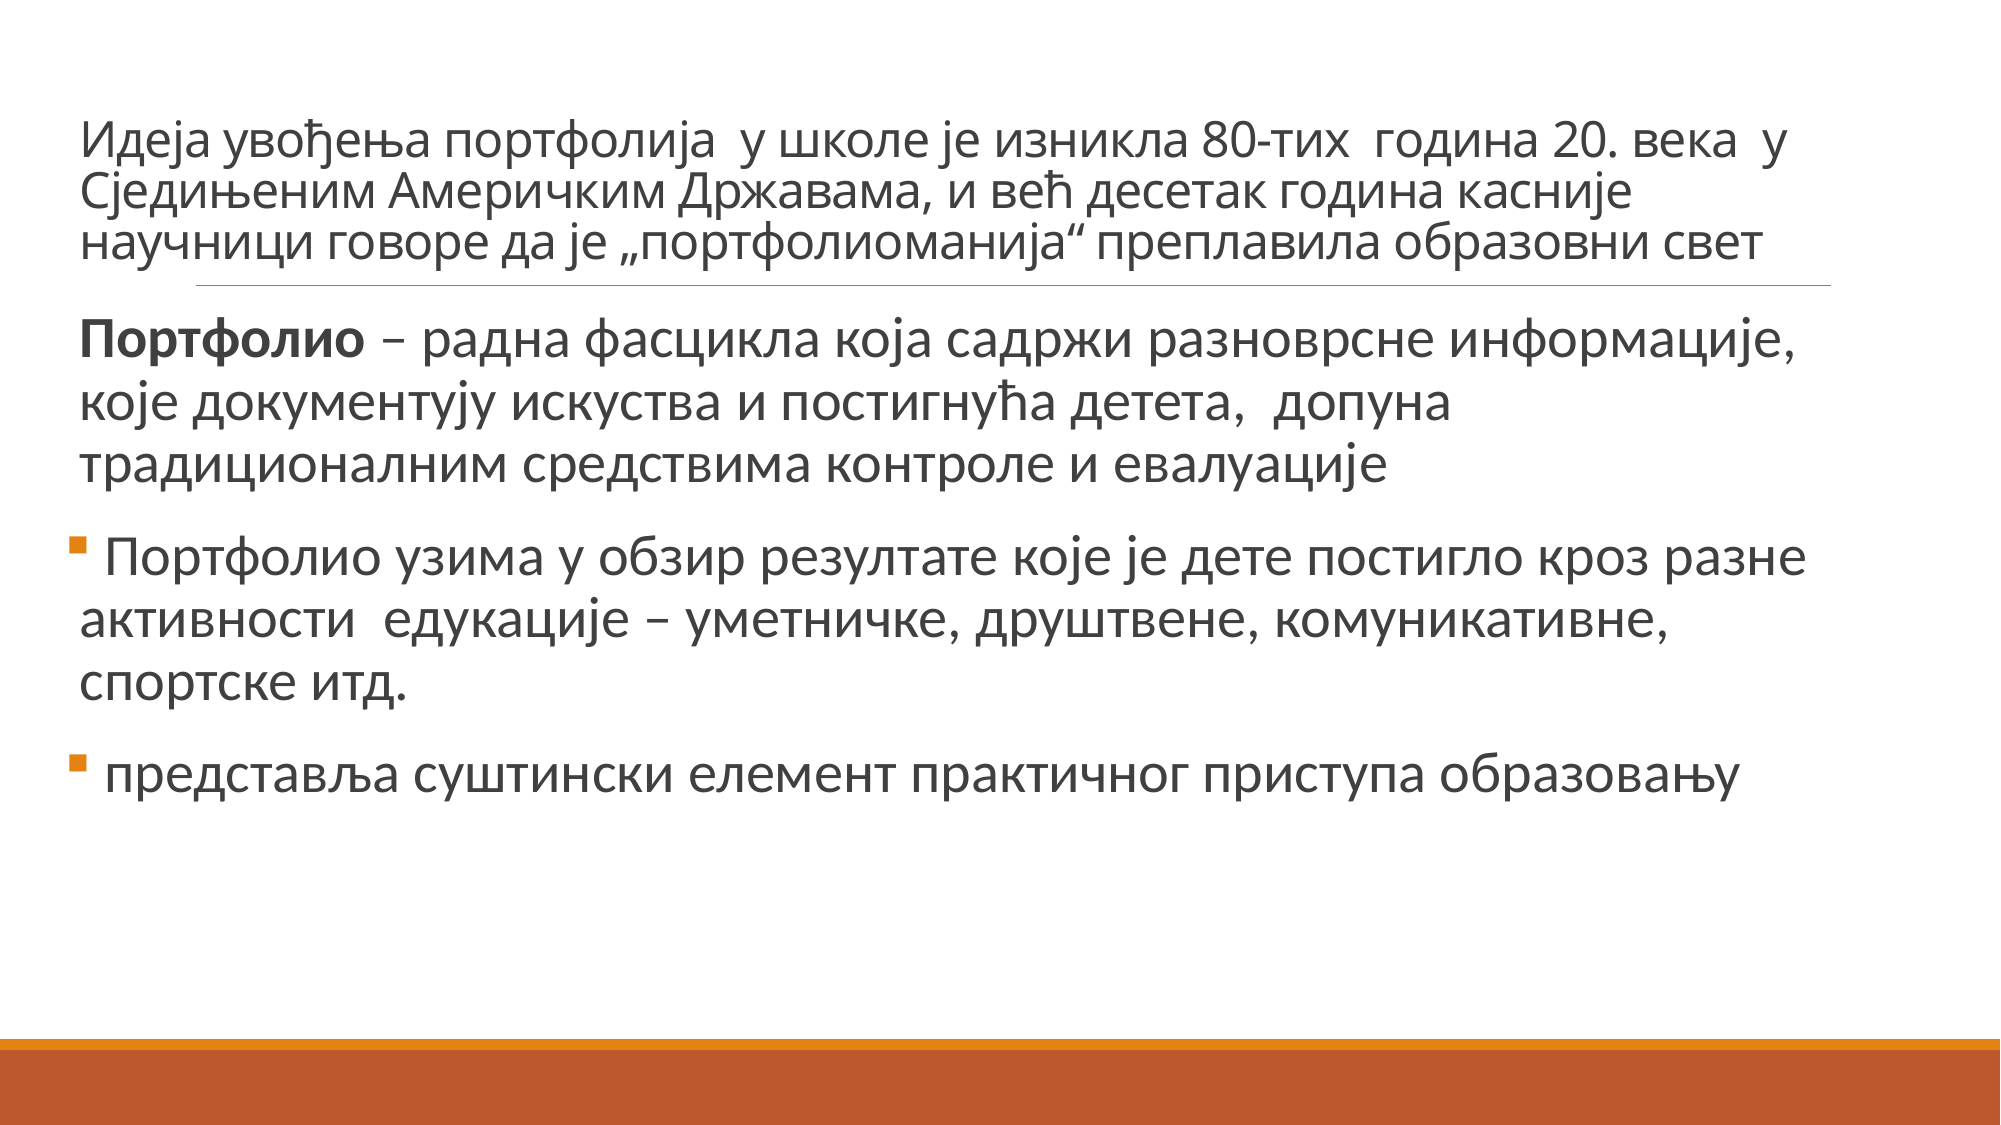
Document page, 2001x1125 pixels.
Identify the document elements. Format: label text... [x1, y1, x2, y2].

title Идеја увођења портфолија у школе је изникла 80-тих година 20. века у Сједињеним Америчким Државама, и већ десетак година касније научници говоре да је „портфолиоманија“ преплавила образовни свет [64, 59, 1863, 278]
list Портфолио – радна фасцикла која садржи разноврсне информације, које документују искуства и постигнућа детета, допуна традиционалним средствима контроле и евалуације Портфолио узима у обзир резултате које је дете постигло кроз разне активности едукације – уметничке, друштвене, комуникативне, спортске итд. представља суштински елемент практичног приступа образовању [64, 299, 1863, 1014]
